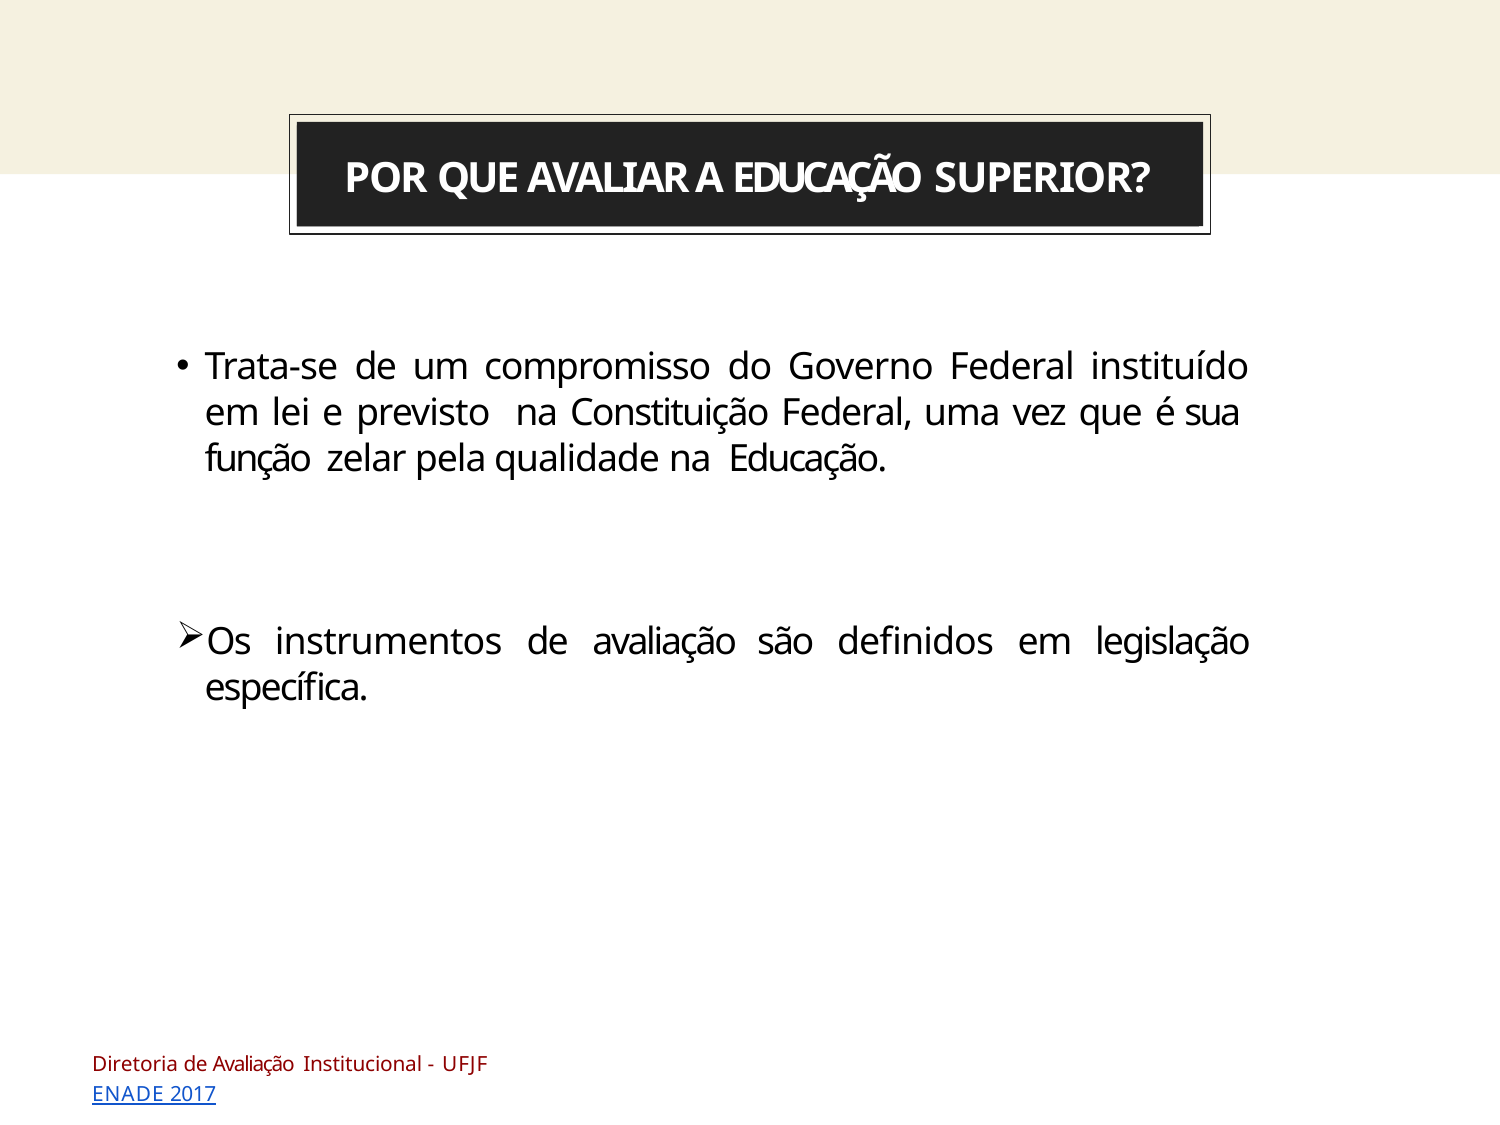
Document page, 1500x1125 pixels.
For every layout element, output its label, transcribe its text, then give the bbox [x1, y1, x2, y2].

text_box Diretoria de Avaliação Institucional - UFJF ENADE 2017 [74, 1046, 1425, 1106]
title POR QUE AVALIAR A EDUCAÇÃO SUPERIOR? [296, 125, 1199, 227]
title About this template [296, 121, 1204, 227]
text_box Trata-se de um compromisso do Governo Federal instituído em lei e previsto na Constituição Federal, uma vez que é sua função zelar pela qualidade na Educação. Os instrumentos de avaliação são definidos em legislação específica. [159, 326, 1270, 693]
